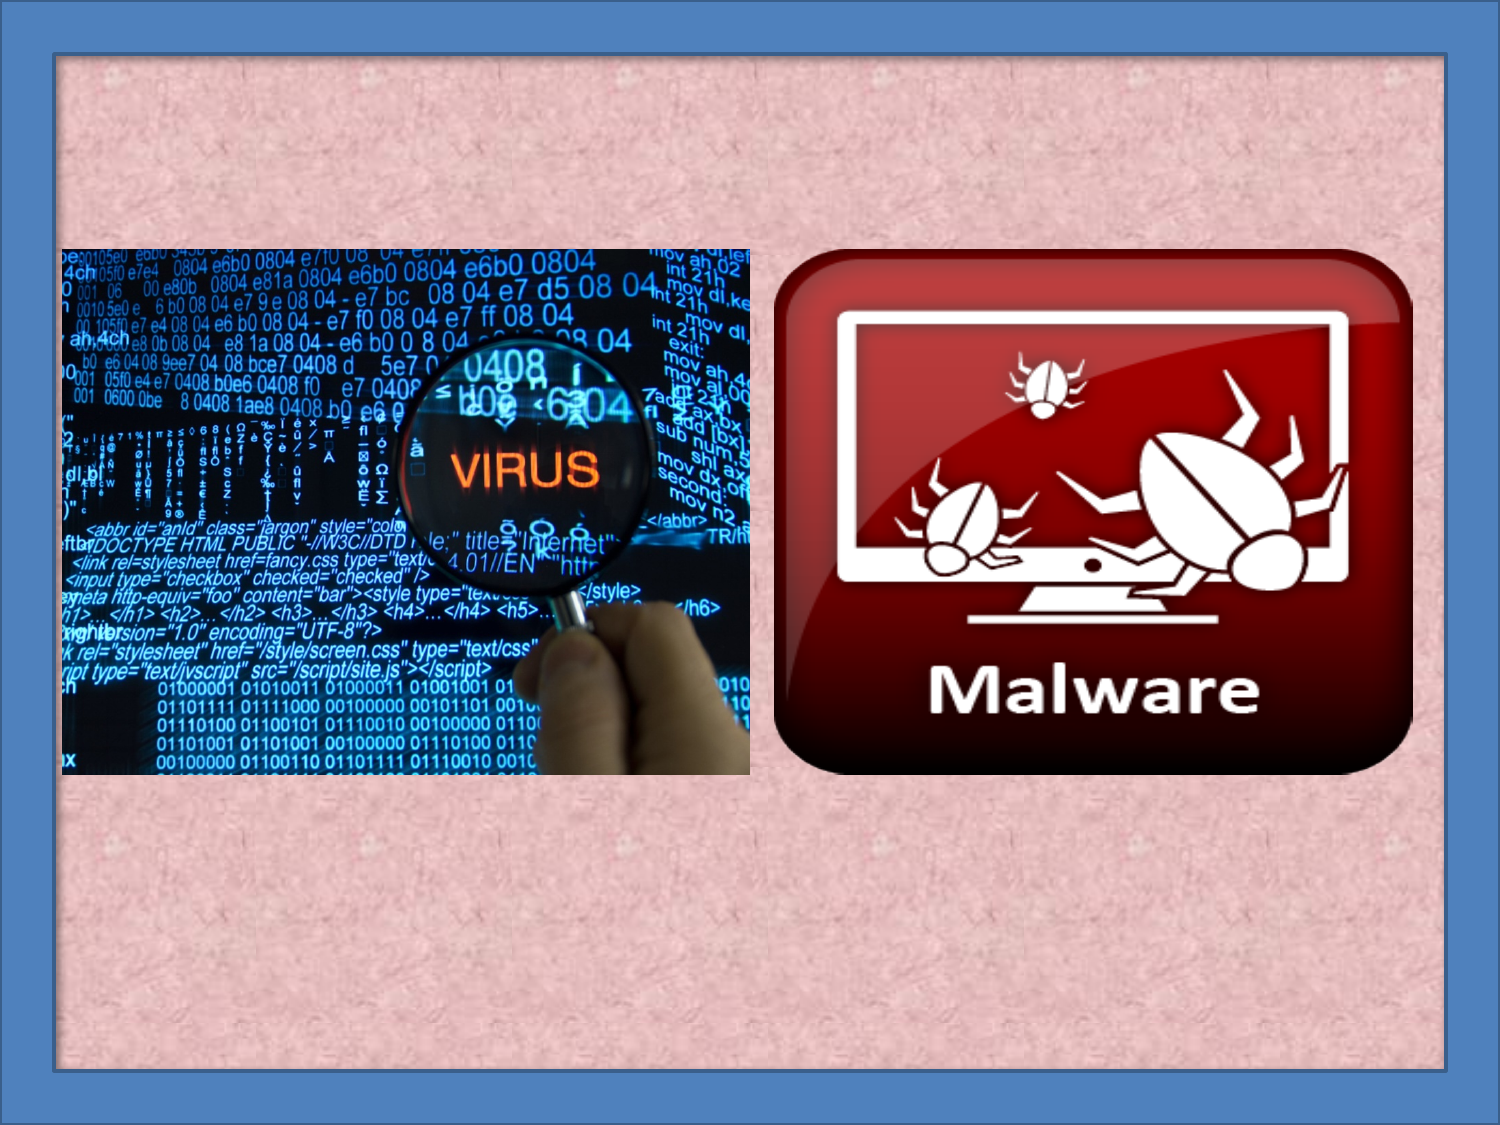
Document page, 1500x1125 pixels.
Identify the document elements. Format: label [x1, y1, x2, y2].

picture [56, 56, 1444, 1069]
text_box [0, 0, 1500, 1125]
